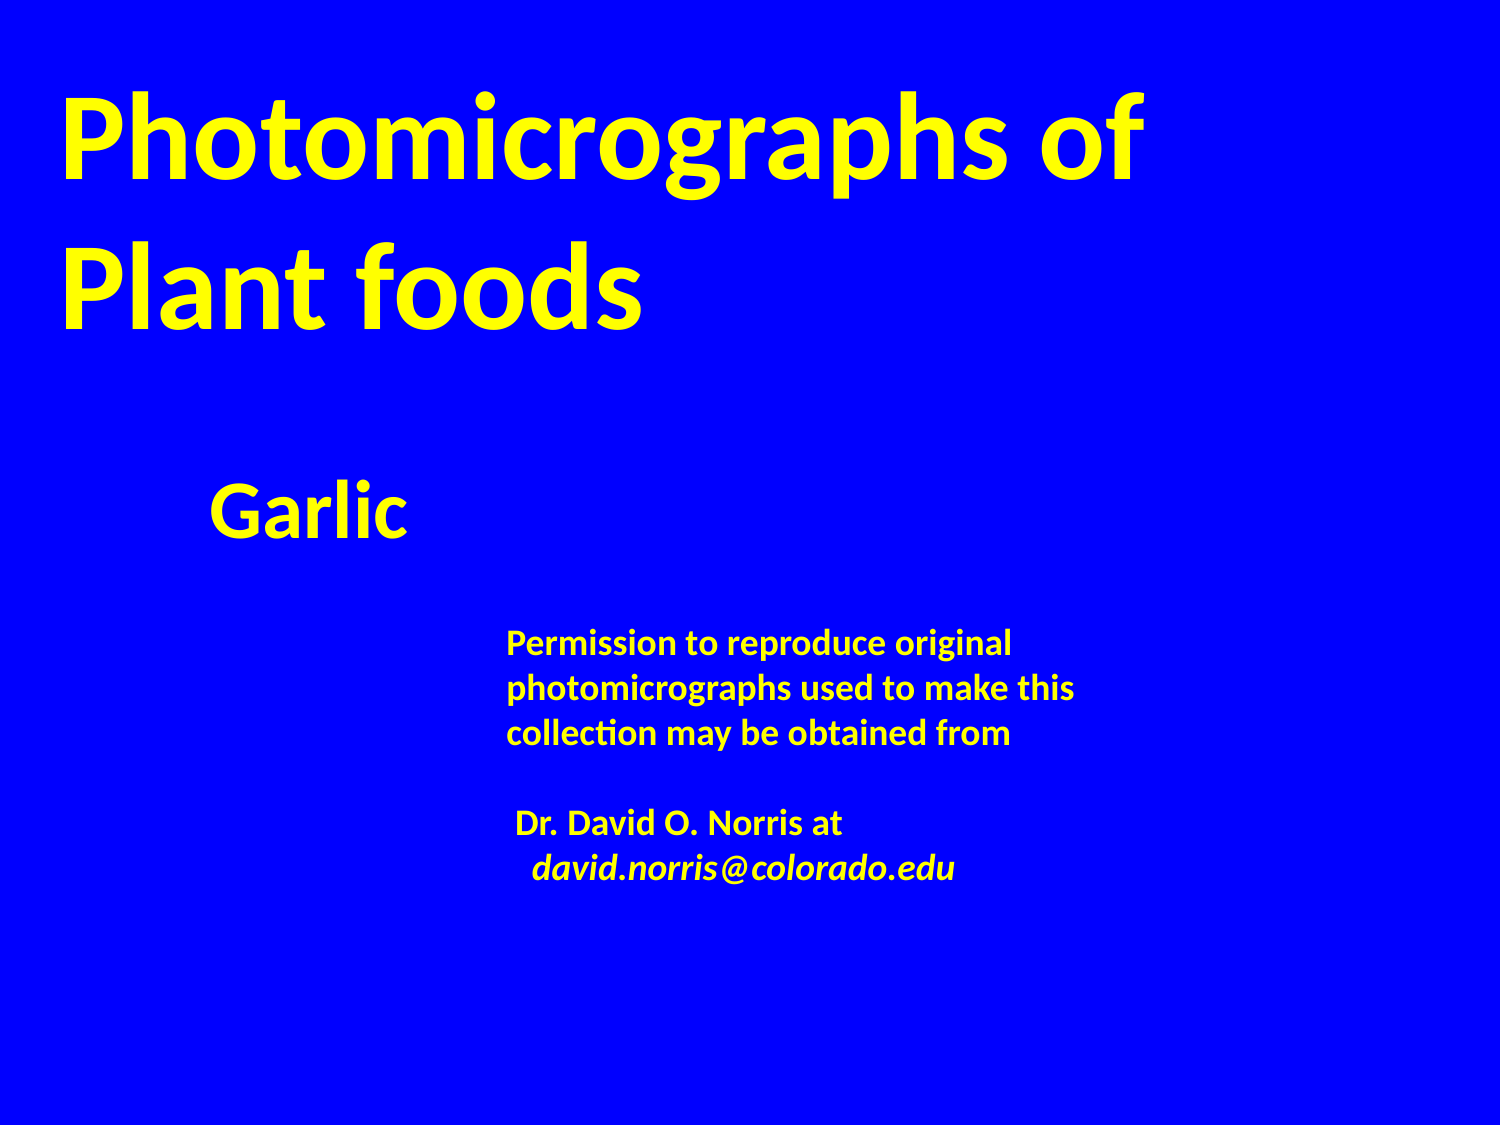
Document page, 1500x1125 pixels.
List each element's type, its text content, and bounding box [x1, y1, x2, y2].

text_box Photomicrographs of Plant foods Garlic [44, 47, 1414, 563]
text_box Permission to reproduce original photomicrographs used to make this collection may be obtained from Dr. David O. Norris at david.norris@colorado.edu [491, 610, 1242, 896]
